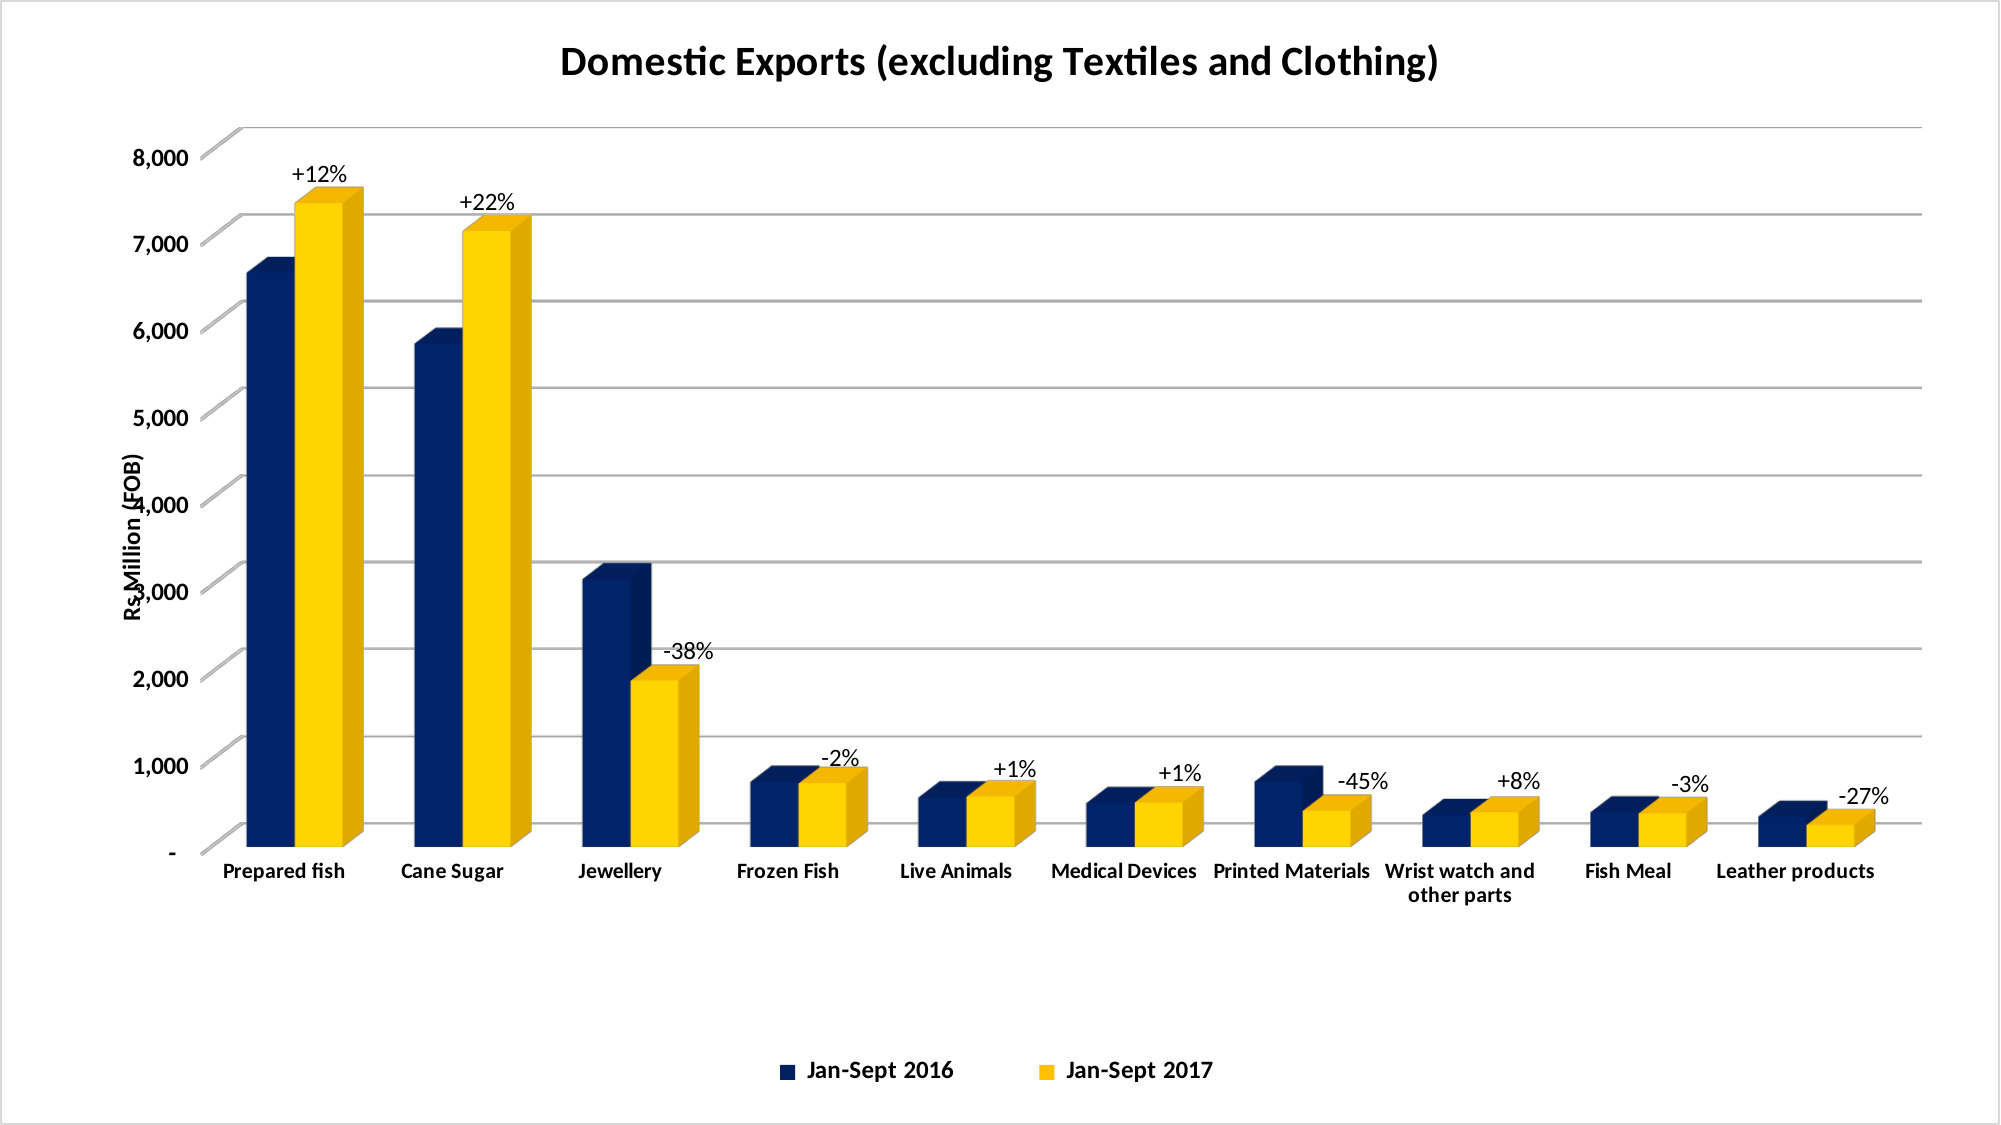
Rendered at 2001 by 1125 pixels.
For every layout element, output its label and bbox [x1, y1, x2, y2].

chart [0, 0, 2000, 1125]
